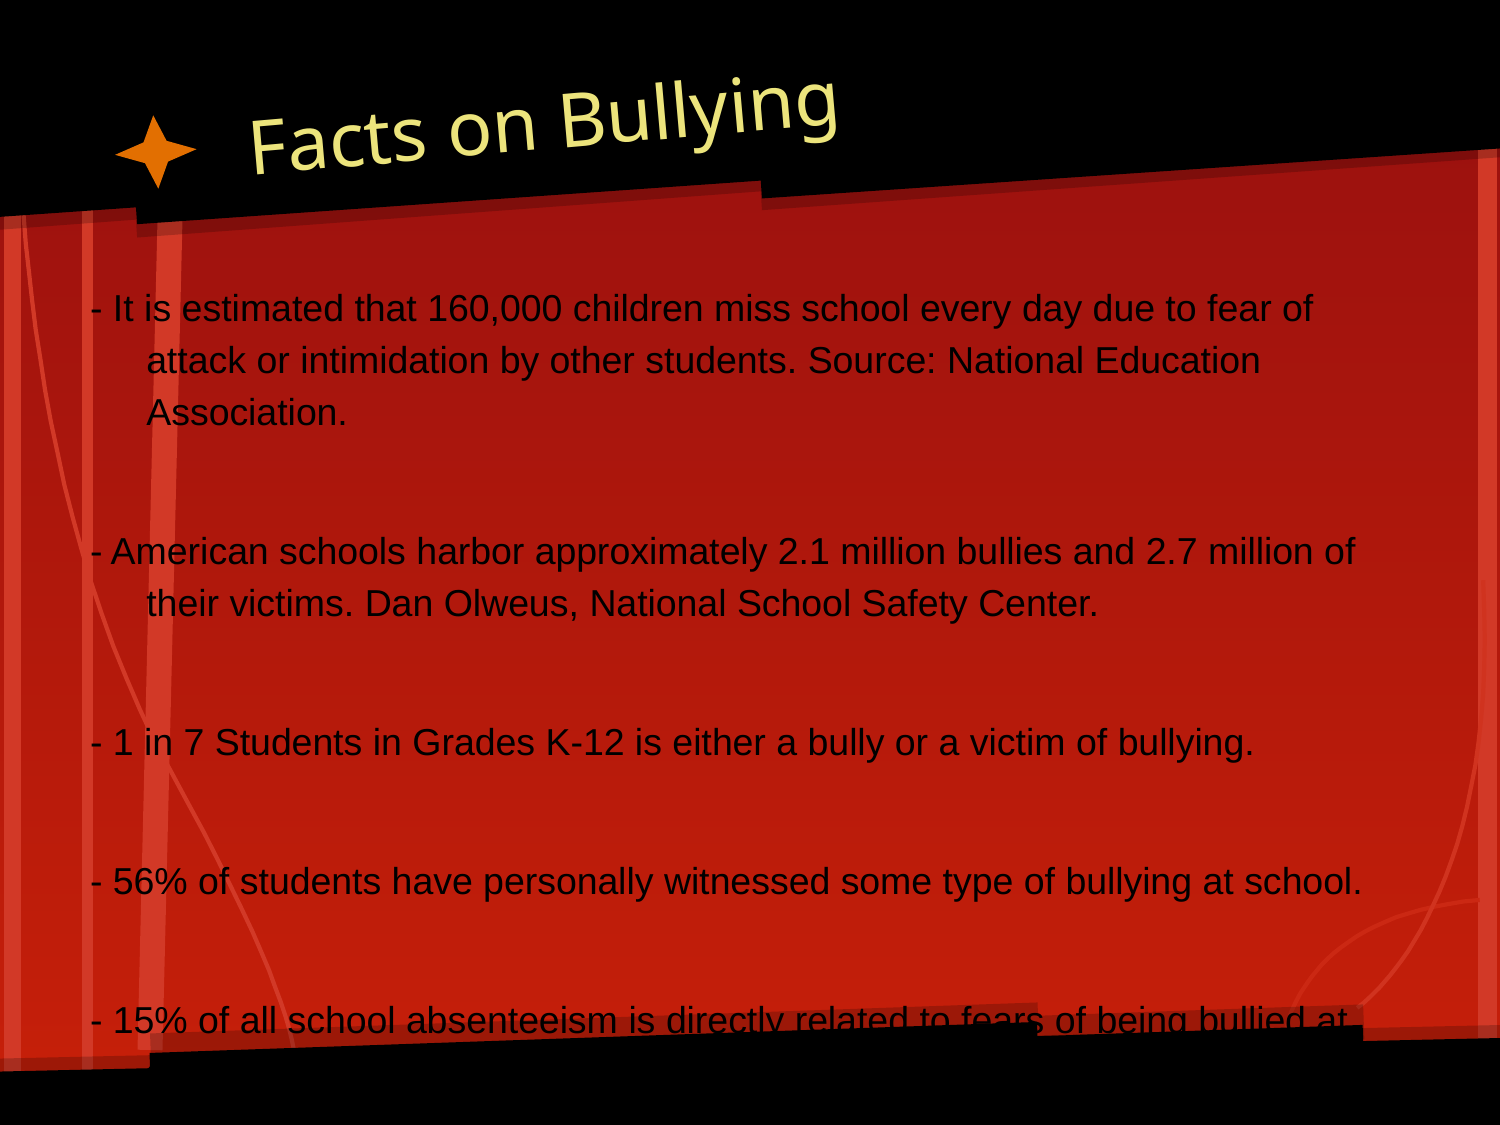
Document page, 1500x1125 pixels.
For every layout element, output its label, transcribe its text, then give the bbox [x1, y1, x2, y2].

title Facts on Bullying [187, 0, 1500, 244]
list - It is estimated that 160,000 children miss school every day due to fear of attack or intimidation by other students. Source: National Education Association. - American schools harbor approximately 2.1 million bullies and 2.7 million of their victims. Dan Olweus, National School Safety Center. - 1 in 7 Students in Grades K-12 is either a bully or a victim of bullying. - 56% of students have personally witnessed some type of bullying at school. - 15% of all school absenteeism is directly related to fears of being bullied at school. - 71% of students report incidents of bullying as a problem at their school. [75, 262, 1425, 1005]
